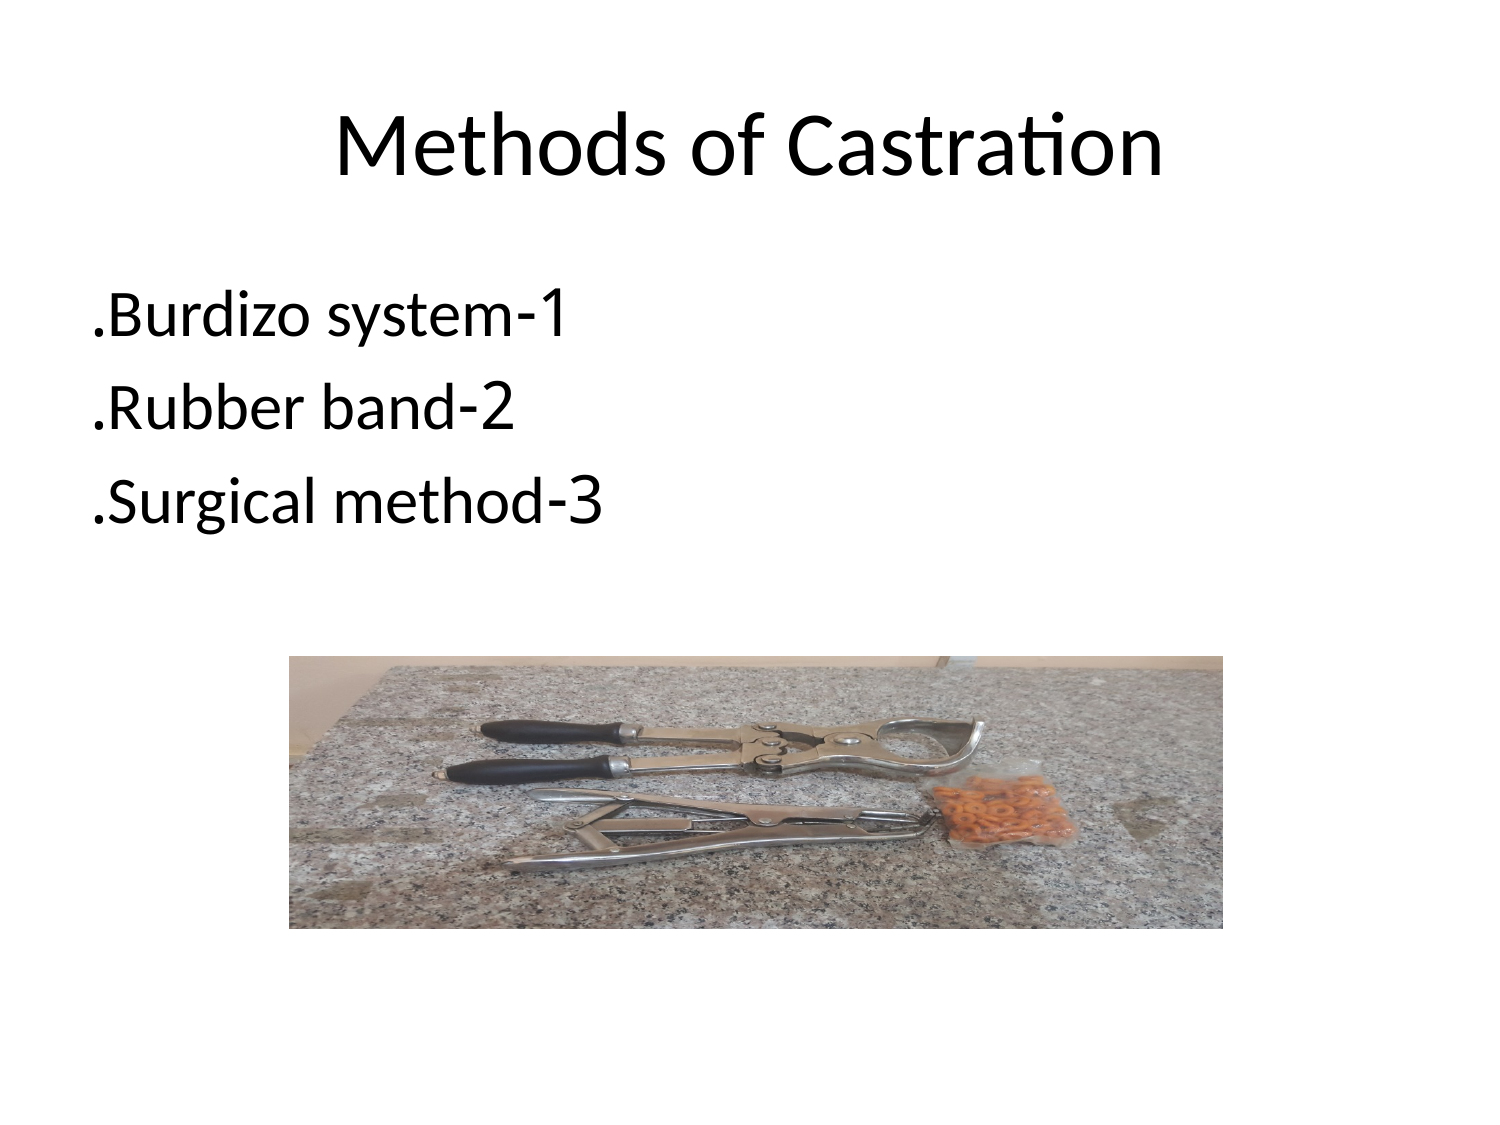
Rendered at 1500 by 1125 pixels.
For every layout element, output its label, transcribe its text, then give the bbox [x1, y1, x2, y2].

list 1-Burdizo system. 2-Rubber band. 3-Surgical method. [75, 262, 1425, 1005]
picture [288, 656, 1223, 929]
title Methods of Castration [75, 45, 1425, 233]
